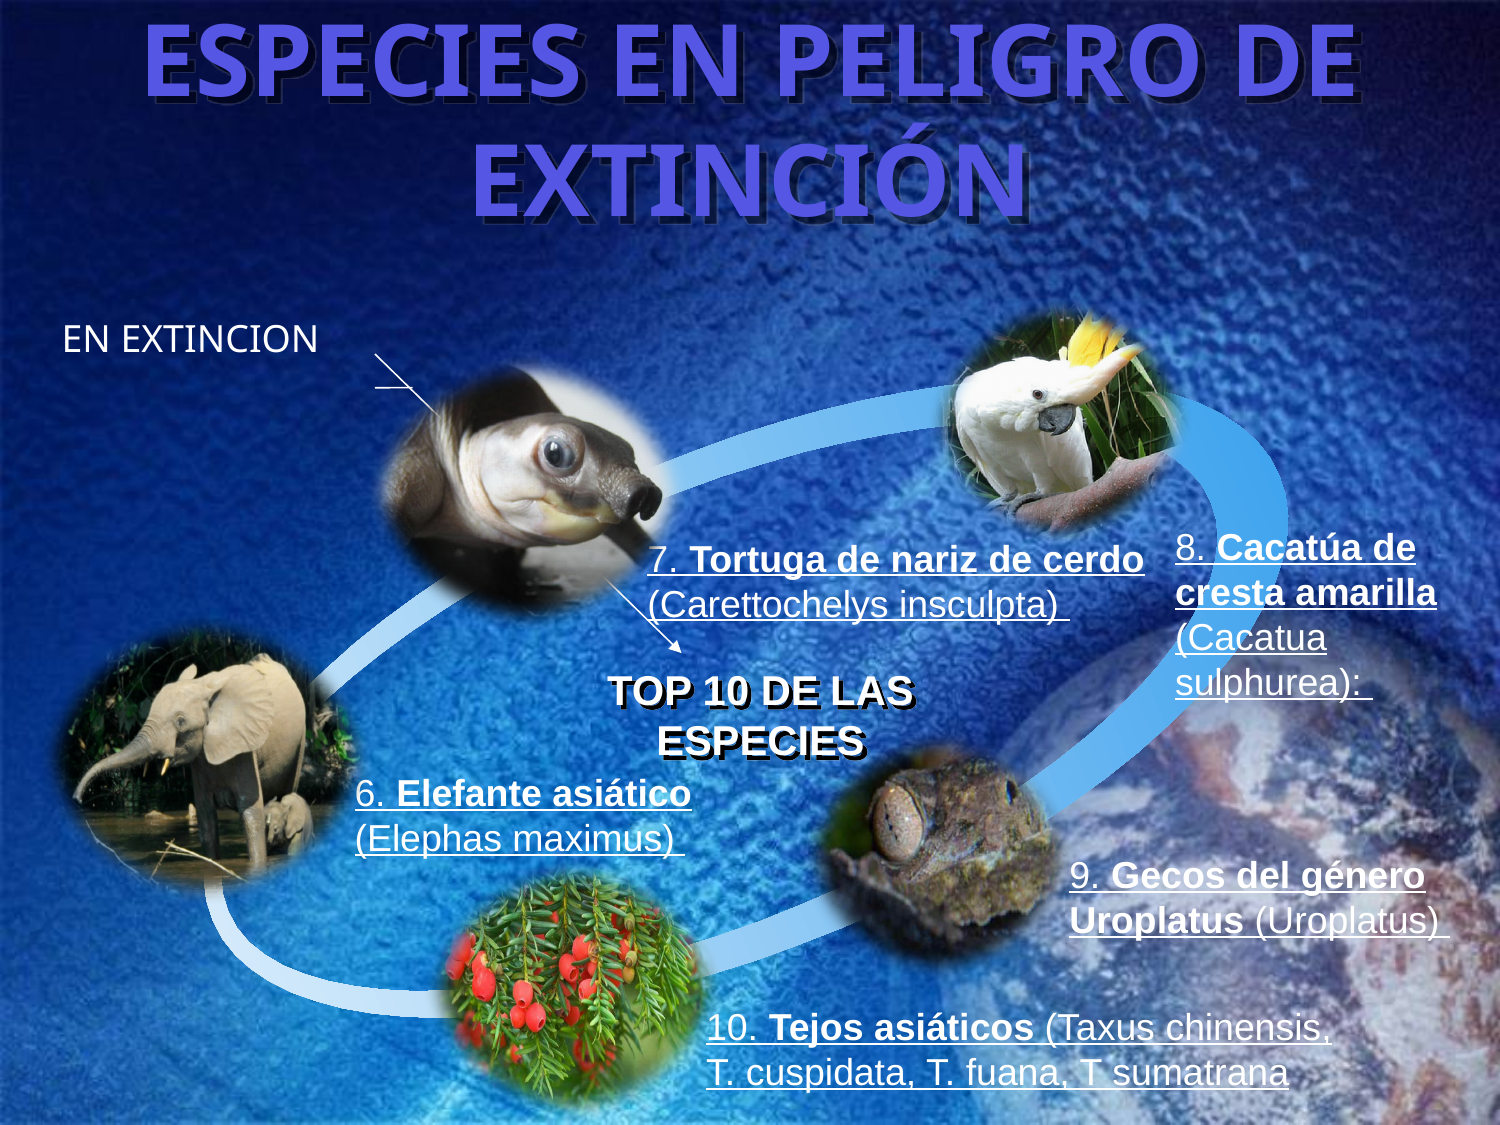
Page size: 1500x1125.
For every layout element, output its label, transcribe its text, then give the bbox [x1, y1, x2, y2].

picture [0, 0, 1500, 1125]
text_box [730, 908, 791, 969]
text_box [697, 389, 920, 486]
text_box [211, 916, 416, 1017]
text_box [380, 644, 394, 655]
text_box [1200, 403, 1288, 515]
text_box [1082, 663, 1183, 796]
text_box 6. Elefante asiático (Elephas maximus) [380, 761, 762, 867]
text_box EN EXTINCION [46, 307, 375, 368]
text_box TOP 10 DE LAS ESPECIES [538, 656, 982, 771]
text_box 10. Tejos asiáticos (Taxus chinensis, T. cuspidata, T. fuana, T sumatrana [730, 996, 1372, 1101]
text_box 9. Gecos del género Uroplatus (Uroplatus) [1082, 843, 1500, 949]
text_box 8. Cacatúa de cresta amarilla (Cacatua sulphurea): [1160, 515, 1454, 711]
text_box [668, 644, 682, 654]
text_box 7. Tortuga de nariz de cerdo (Carettochelys insculpta) [697, 527, 1160, 633]
title ESPECIES EN PELIGRO DE EXTINCIÓN [74, 44, 1426, 188]
